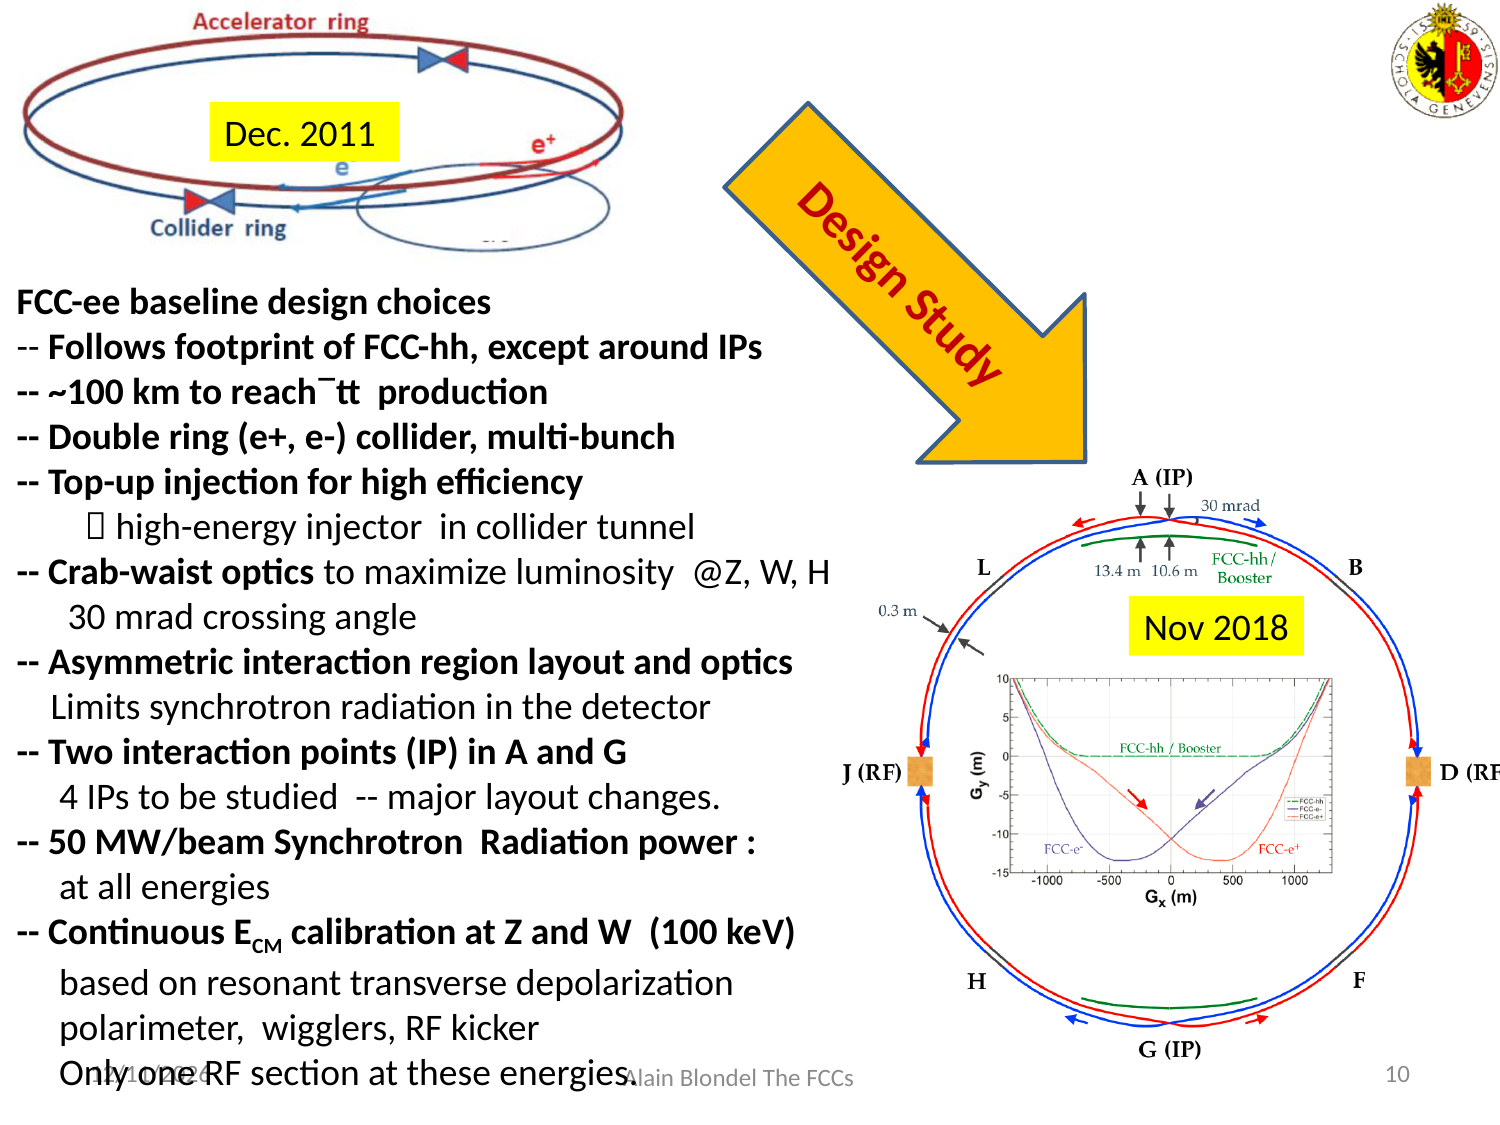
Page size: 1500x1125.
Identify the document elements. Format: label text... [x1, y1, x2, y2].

footer Alain Blondel The FCCs [454, 1074, 1023, 1107]
picture [1384, 0, 1500, 120]
slide_number 10 [1074, 1074, 1425, 1103]
picture [0, 0, 658, 272]
text_box FCC-ee baseline design choices -- Follows footprint of FCC-hh, except around IPs -- ~100 km to reachtt production -- Double ring (e+, e-) collider, multi-bunch -- Top-up injection for high efficiency  high-energy injector in collider tunnel -- Crab-waist optics to maximize luminosity @Z, W, H 30 mrad crossing angle -- Asymmetric interaction region layout and optics Limits synchrotron radiation in the detector -- Two interaction points (IP) in A and G 4 IPs to be studied -- major layout changes. -- 50 MW/beam Synchrotron Radiation power : at all energies -- Continuous ECM calibration at Z and W (100 keV) based on resonant transverse depolarization polarimeter, wigglers, RF kicker Only one RF section at these energies. [1, 269, 846, 1101]
picture [832, 450, 1500, 1066]
text_box Design Study [722, 100, 1088, 449]
